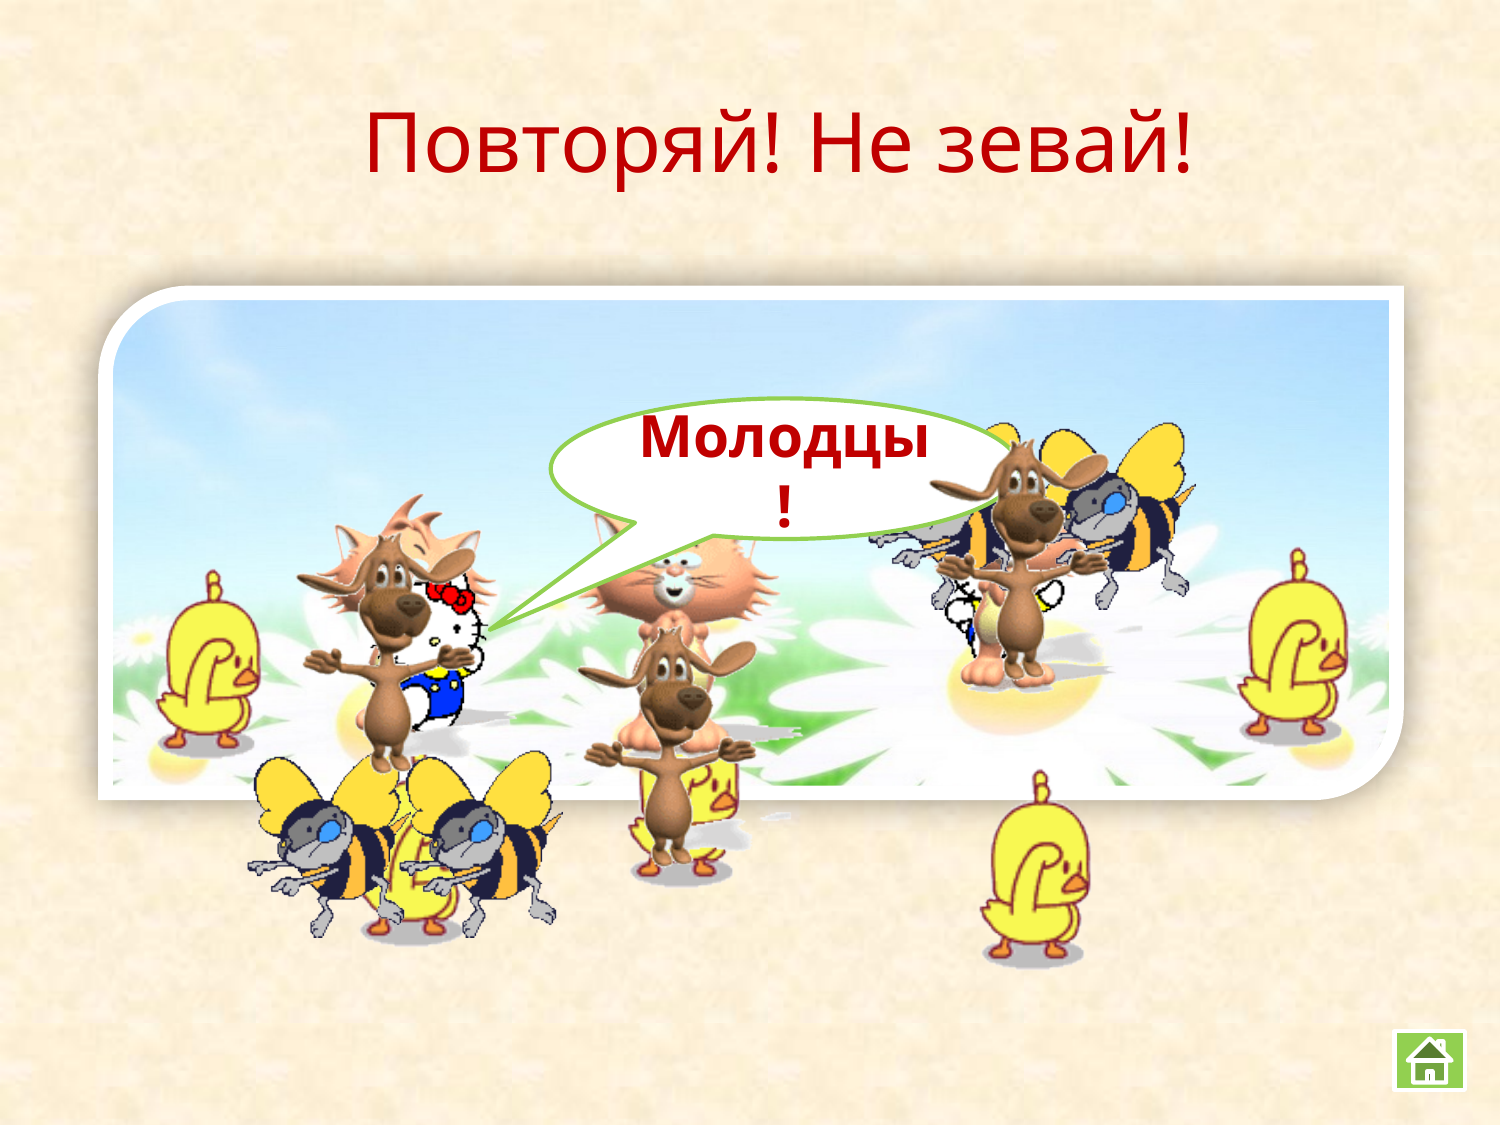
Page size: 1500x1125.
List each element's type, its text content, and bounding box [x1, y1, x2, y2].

text_box [1392, 1029, 1467, 1092]
text_box Повторяй! Не зевай! [281, 82, 1278, 197]
picture [0, 0, 1500, 1125]
